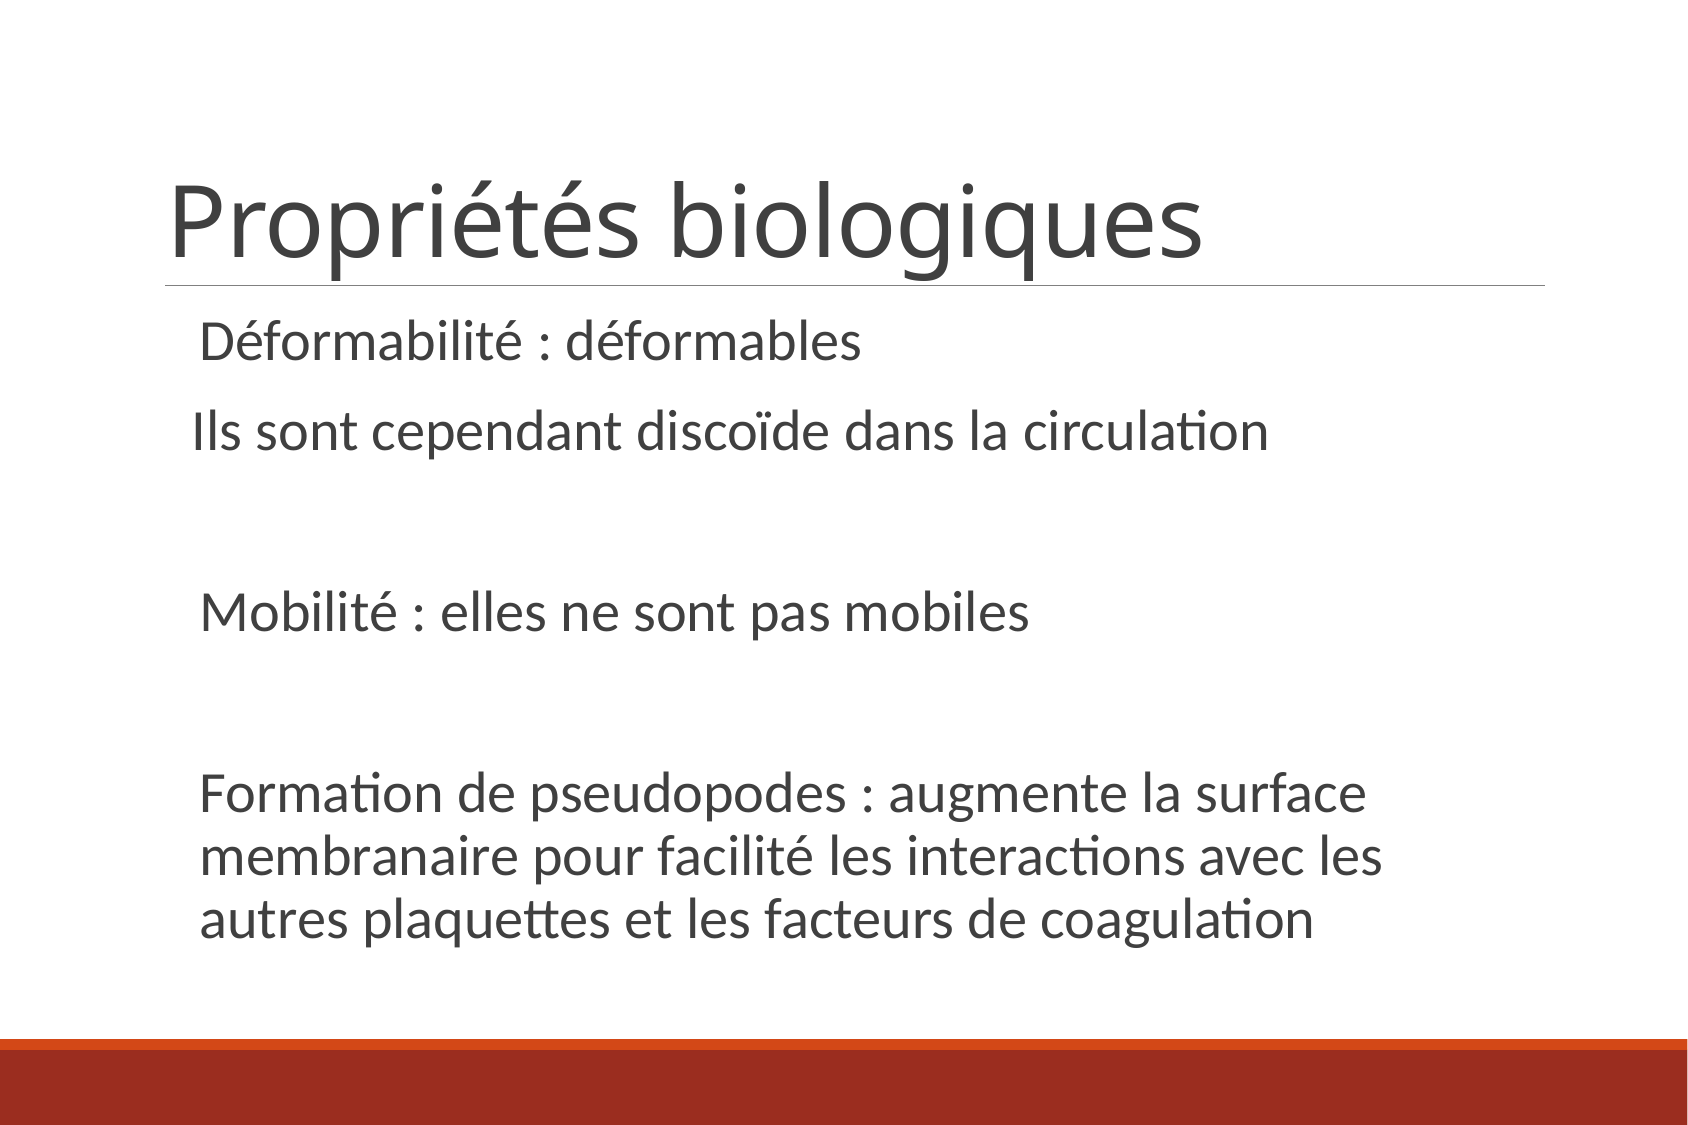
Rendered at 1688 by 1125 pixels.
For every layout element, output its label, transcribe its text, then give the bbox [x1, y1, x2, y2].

list Déformabilité : déformables Ils sont cependant discoïde dans la circulation Mobilité : elles ne sont pas mobiles Formation de pseudopodes : augmente la surface membranaire pour facilité les interactions avec les autres plaquettes et les facteurs de coagulation [151, 302, 1544, 963]
title Propriétés biologiques [151, 47, 1544, 285]
